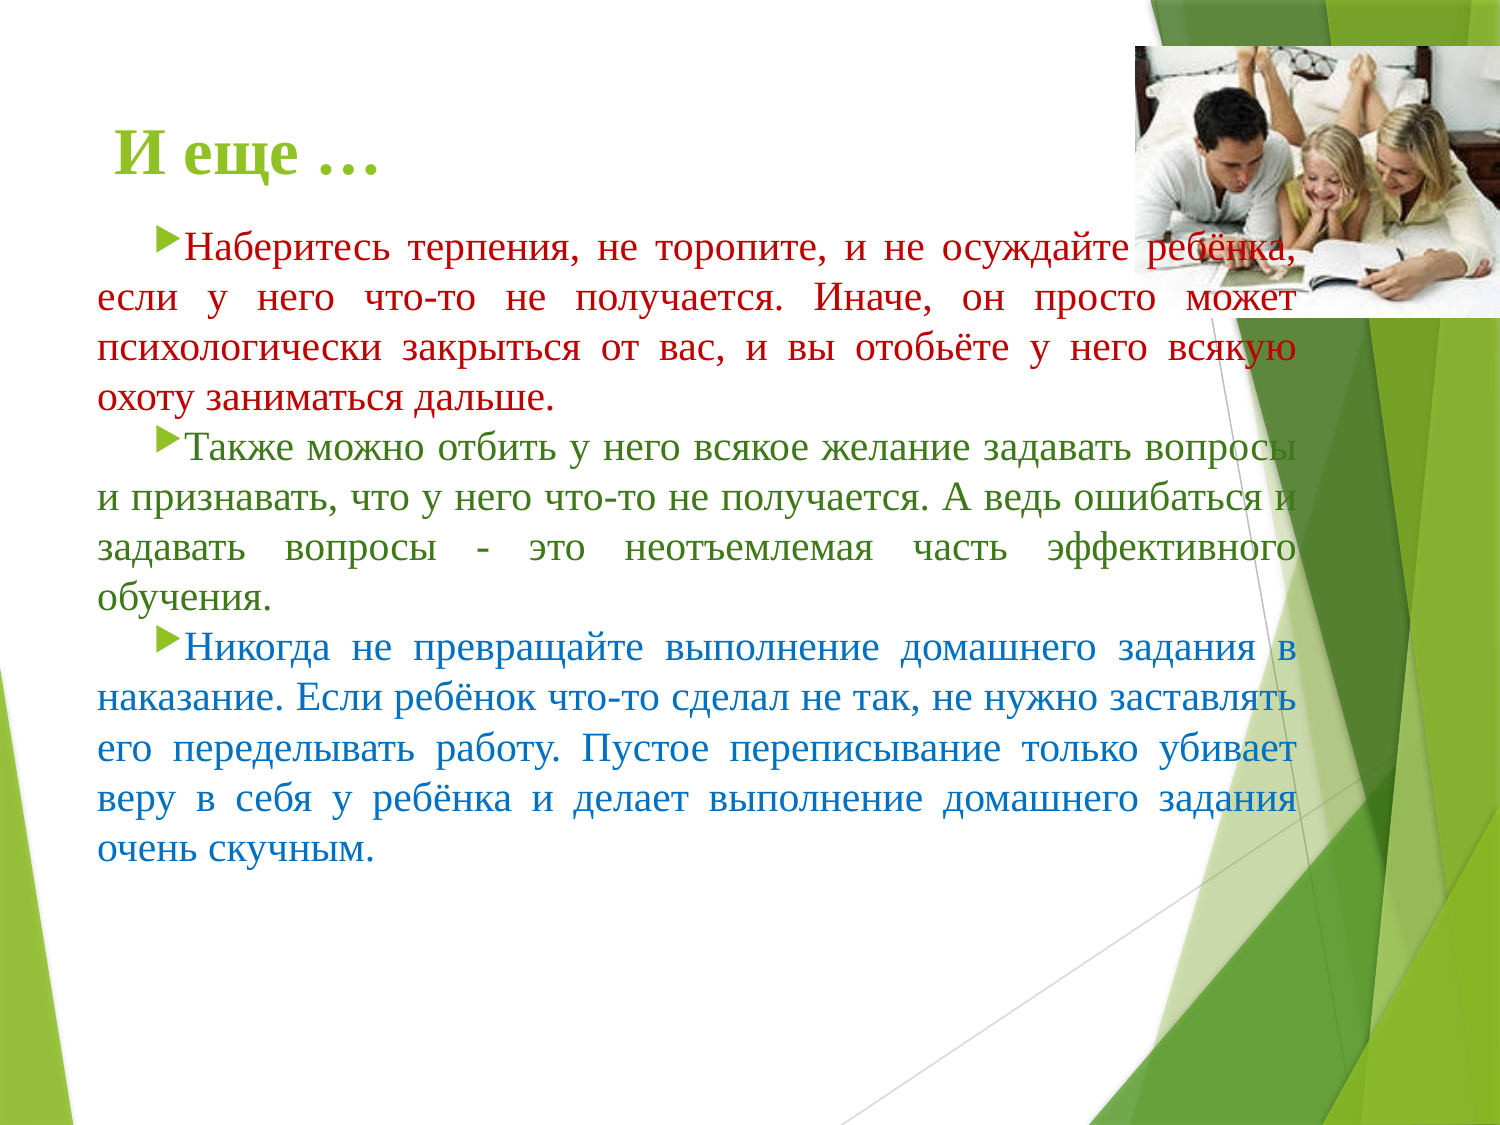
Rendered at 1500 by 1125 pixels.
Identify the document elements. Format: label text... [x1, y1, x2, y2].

title И еще … [99, 99, 1130, 210]
list Наберитесь терпения, не торопите, и не осуждайте ребёнка, если у него что-то не получается. Иначе, он просто может психологически закрыться от вас, и вы отобьёте у него всякую охоту заниматься дальше. Также можно отбить у него всякое желание задавать вопросы и признавать, что у него что-то не получается. А ведь ошибаться и задавать вопросы - это неотъемлемая часть эффективного обучения. Никогда не превращайте выполнение домашнего задания в наказание. Если ребёнок что-то сделал не так, не нужно заставлять его переделывать работу. Пустое переписывание только убивает веру в себя у ребёнка и делает выполнение домашнего задания очень скучным. [82, 210, 1313, 1079]
picture [1135, 46, 1500, 318]
